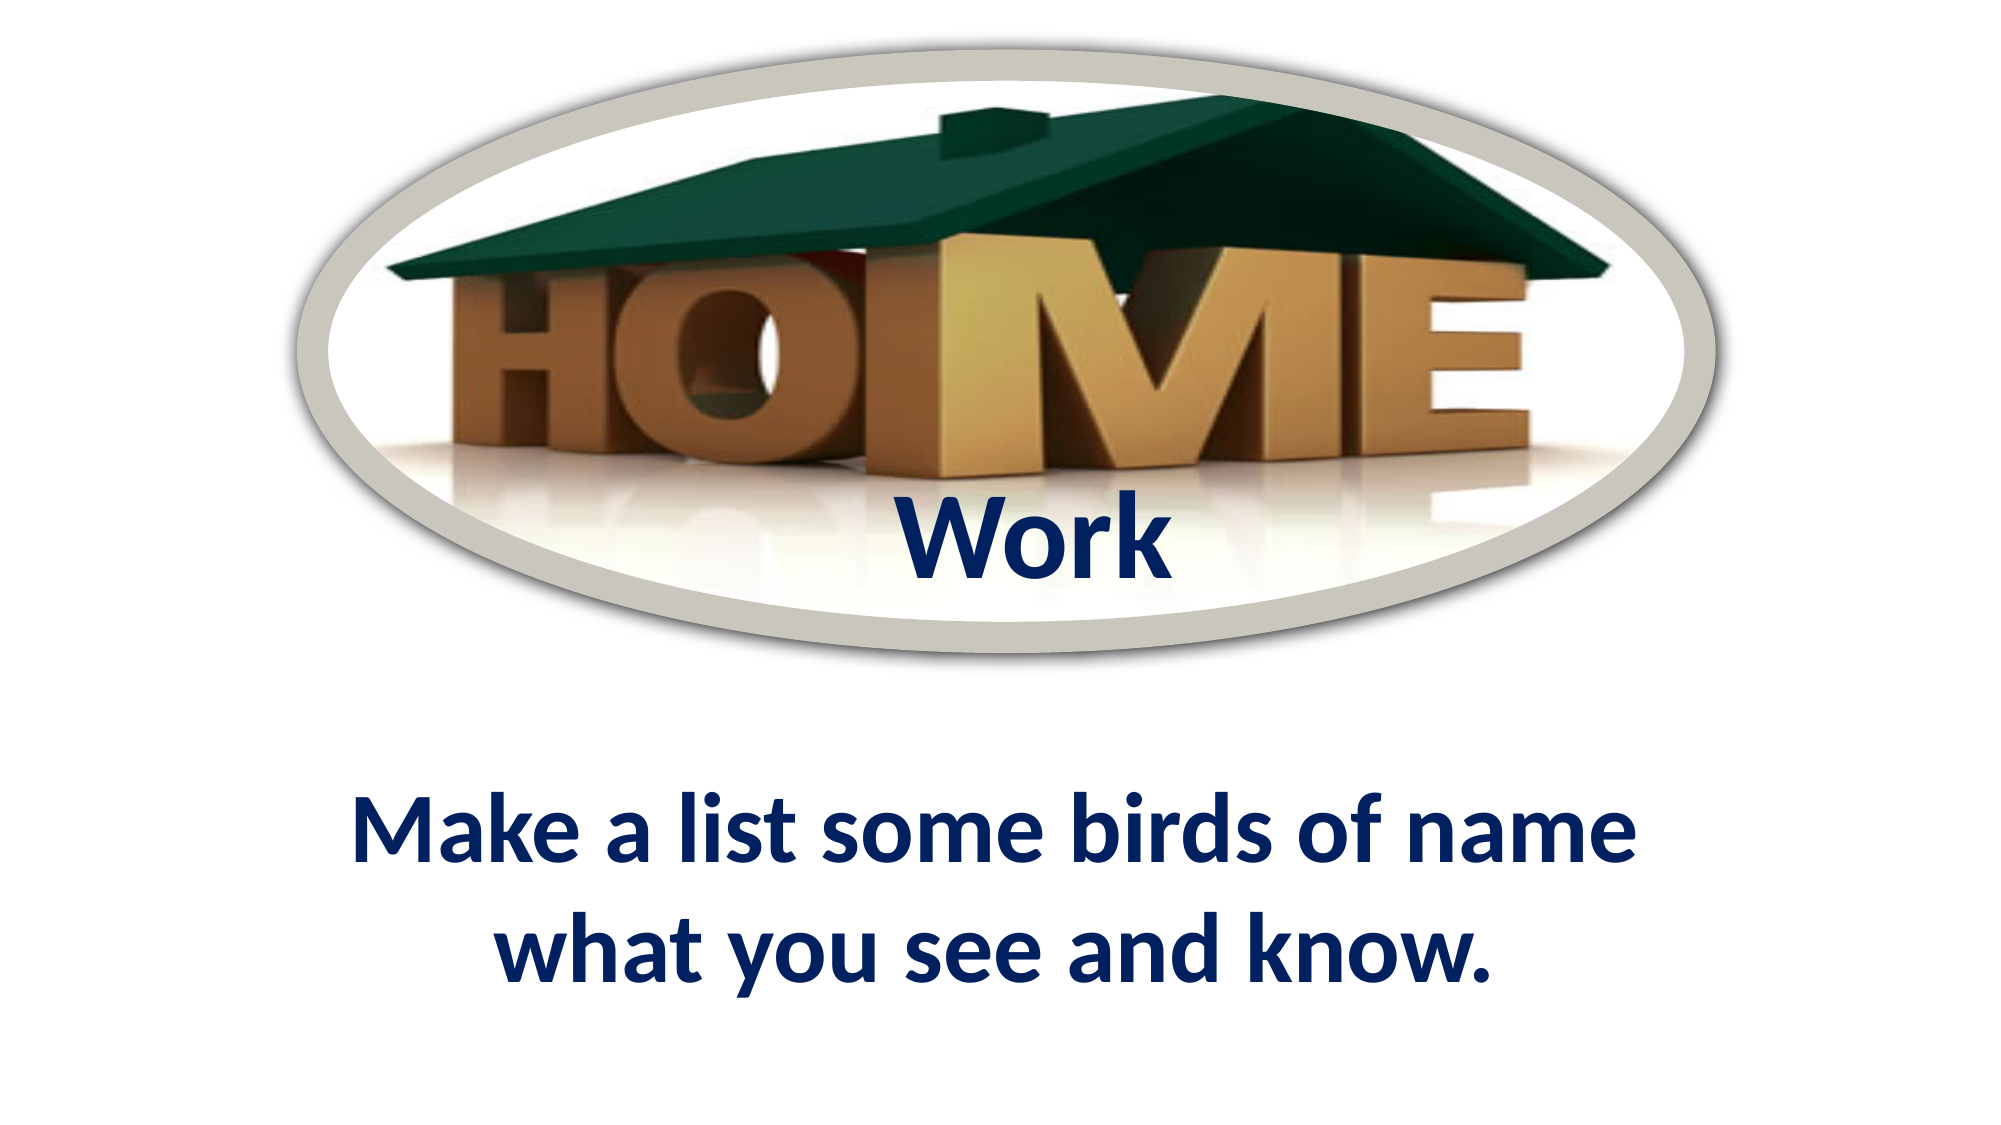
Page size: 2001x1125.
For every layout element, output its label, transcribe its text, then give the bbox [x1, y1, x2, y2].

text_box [312, 65, 1700, 638]
text_box Make a list some birds of name what you see and know. [12, 754, 2000, 1010]
